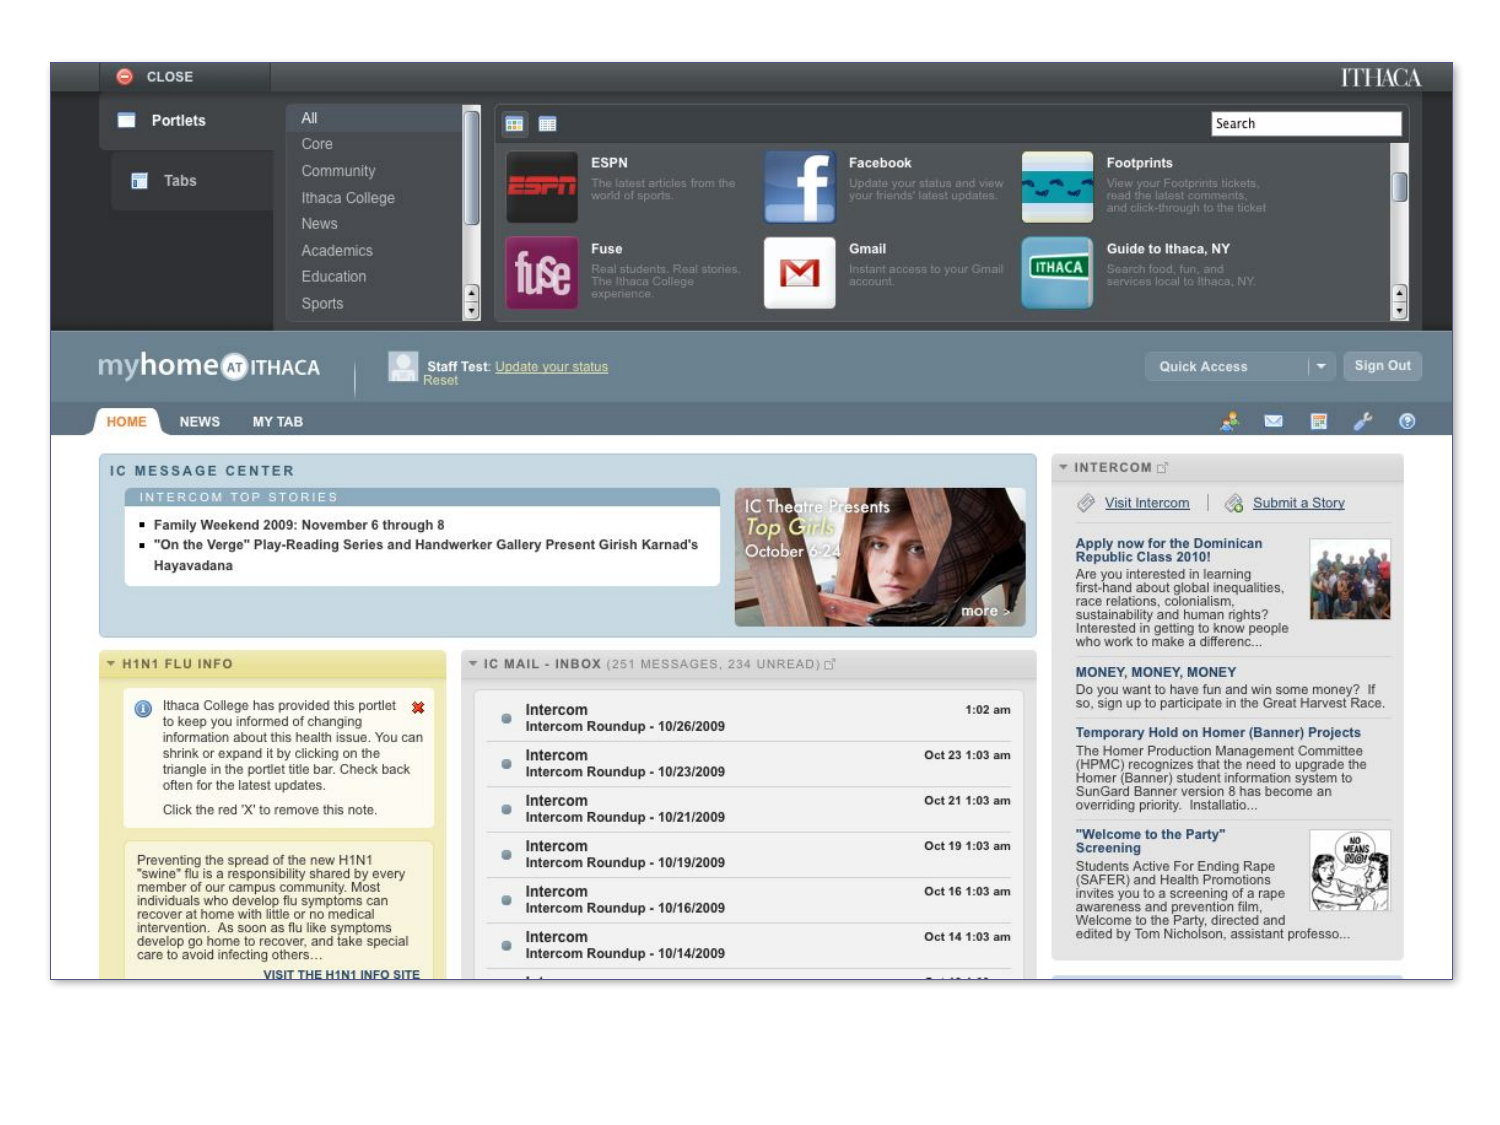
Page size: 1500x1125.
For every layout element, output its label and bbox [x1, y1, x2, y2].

picture [49, 62, 1453, 980]
